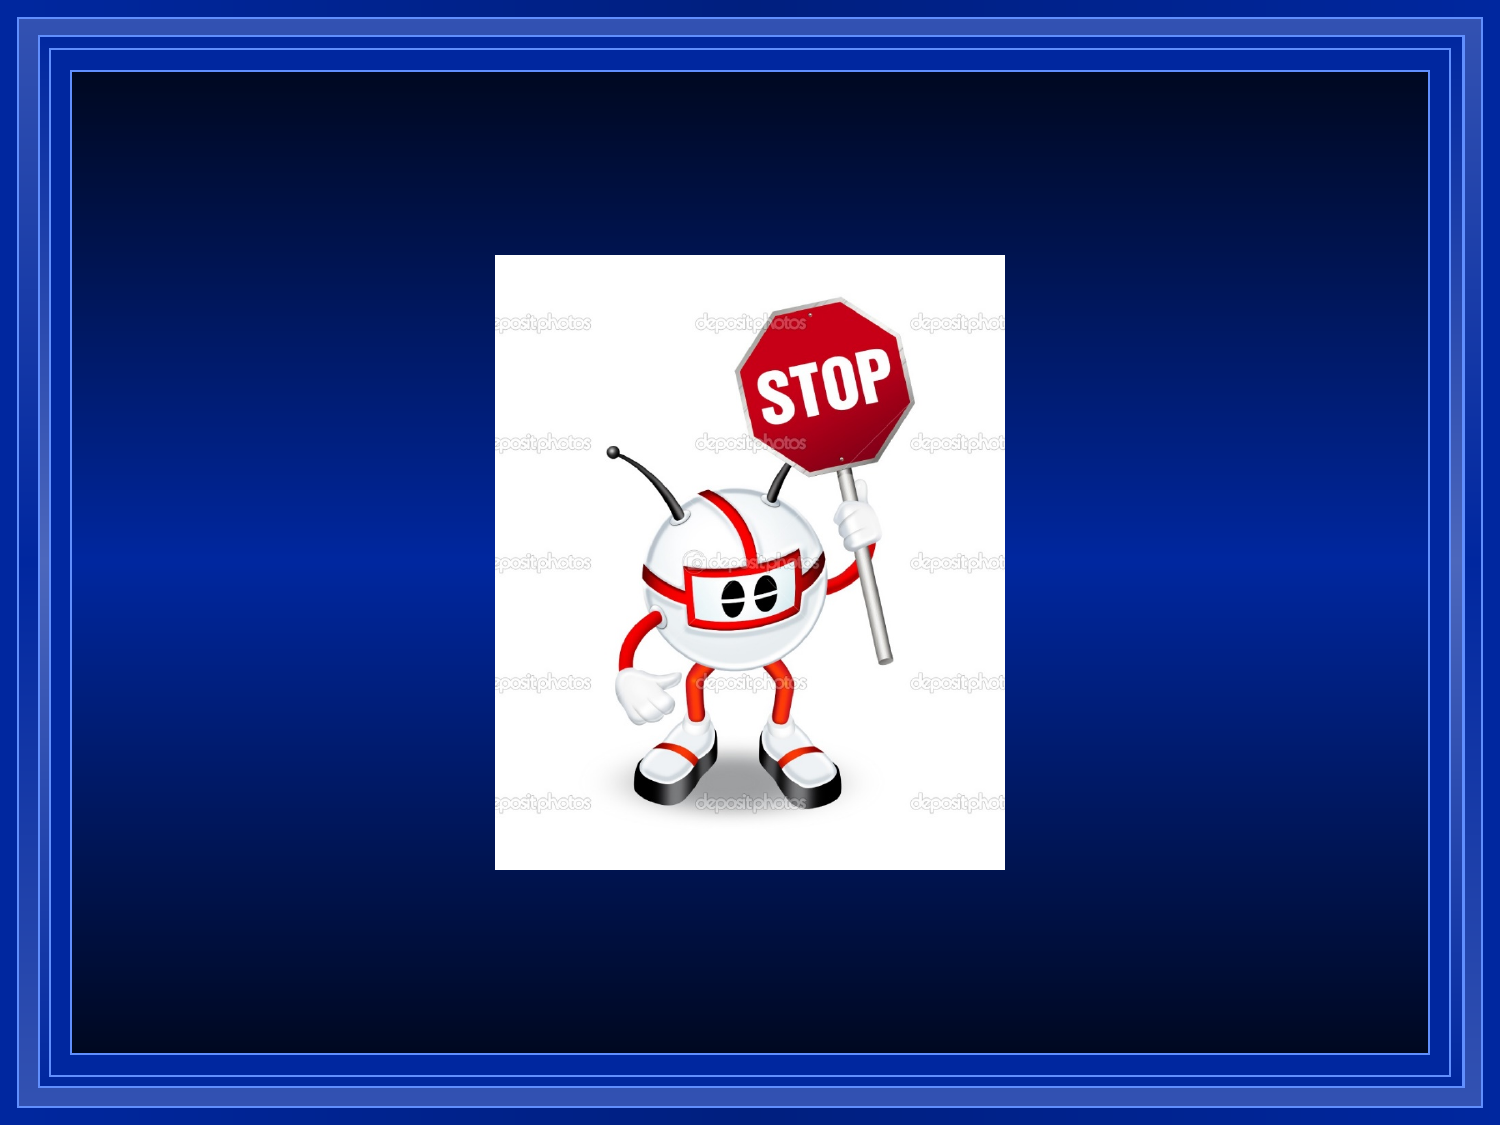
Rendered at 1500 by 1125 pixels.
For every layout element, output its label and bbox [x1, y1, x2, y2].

picture [495, 255, 1005, 870]
